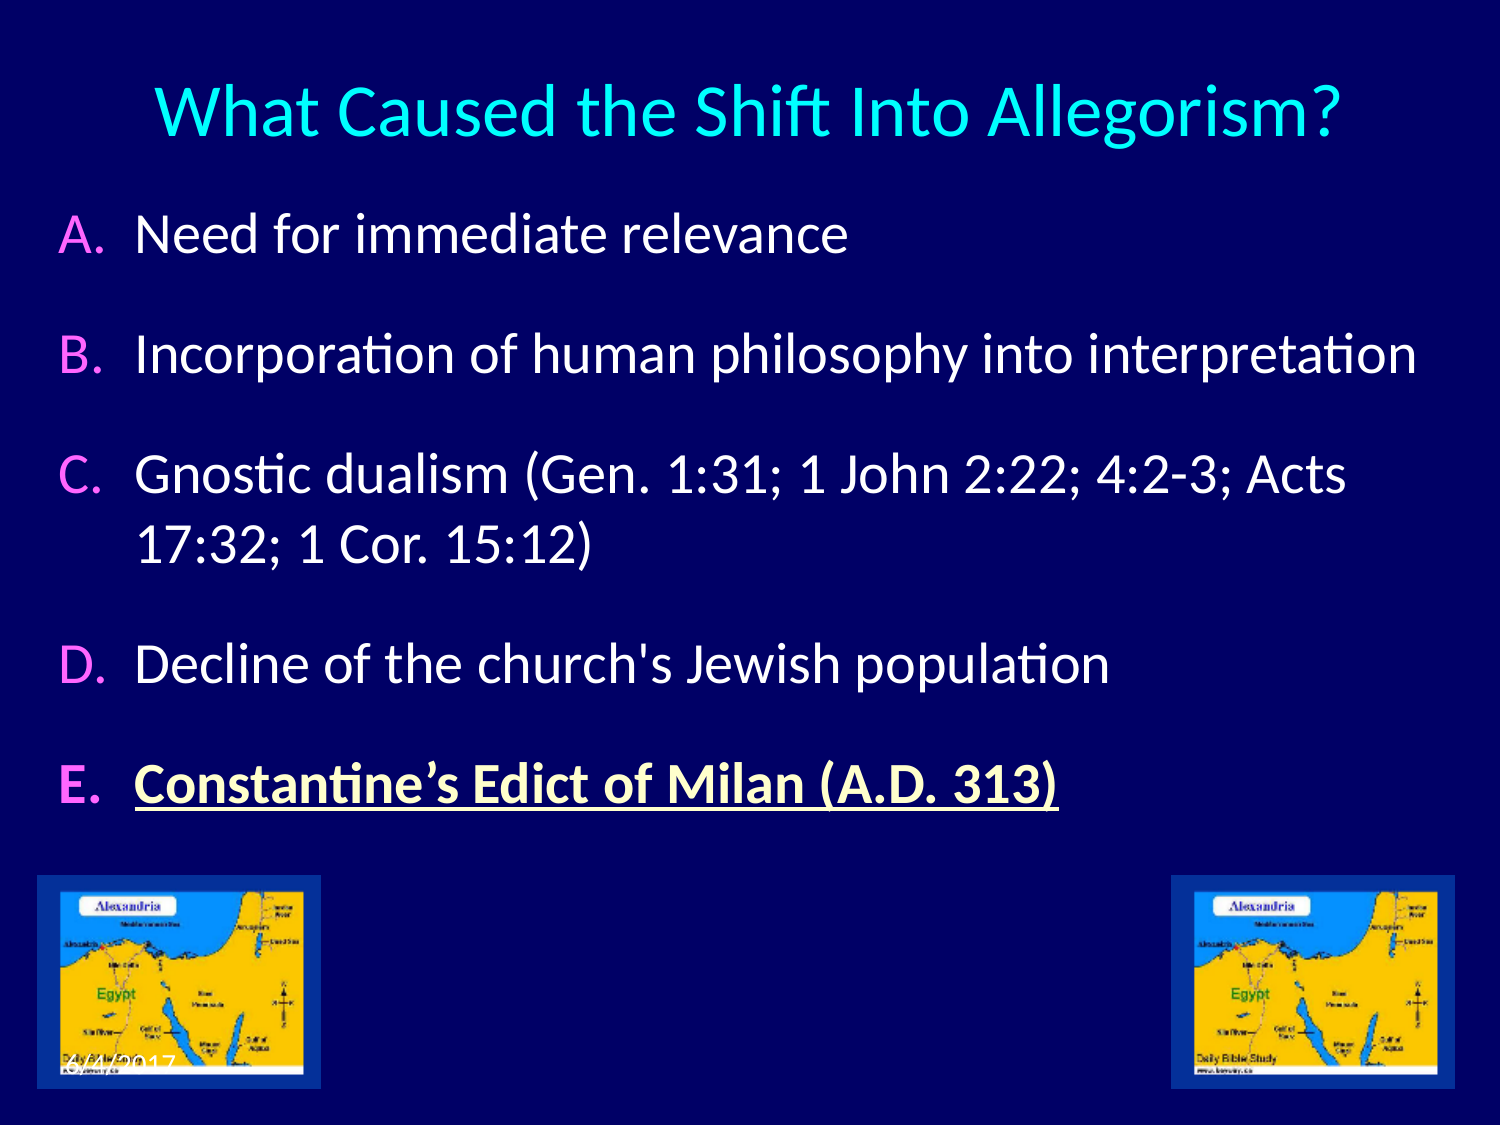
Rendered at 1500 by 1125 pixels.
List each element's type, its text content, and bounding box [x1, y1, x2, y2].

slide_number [49, 1024, 363, 1101]
picture [37, 875, 321, 1089]
list Need for immediate relevance Incorporation of human philosophy into interpretation Gnostic dualism (Gen. 1:31; 1 John 2:22; 4:2-3; Acts 17:32; 1 Cor. 15:12) Decline of the church's Jewish population Constantine’s Edict of Milan (A.D. 313) [43, 187, 1488, 1025]
picture [1170, 875, 1455, 1089]
title What Caused the Shift Into Allegorism? [62, 37, 1438, 175]
